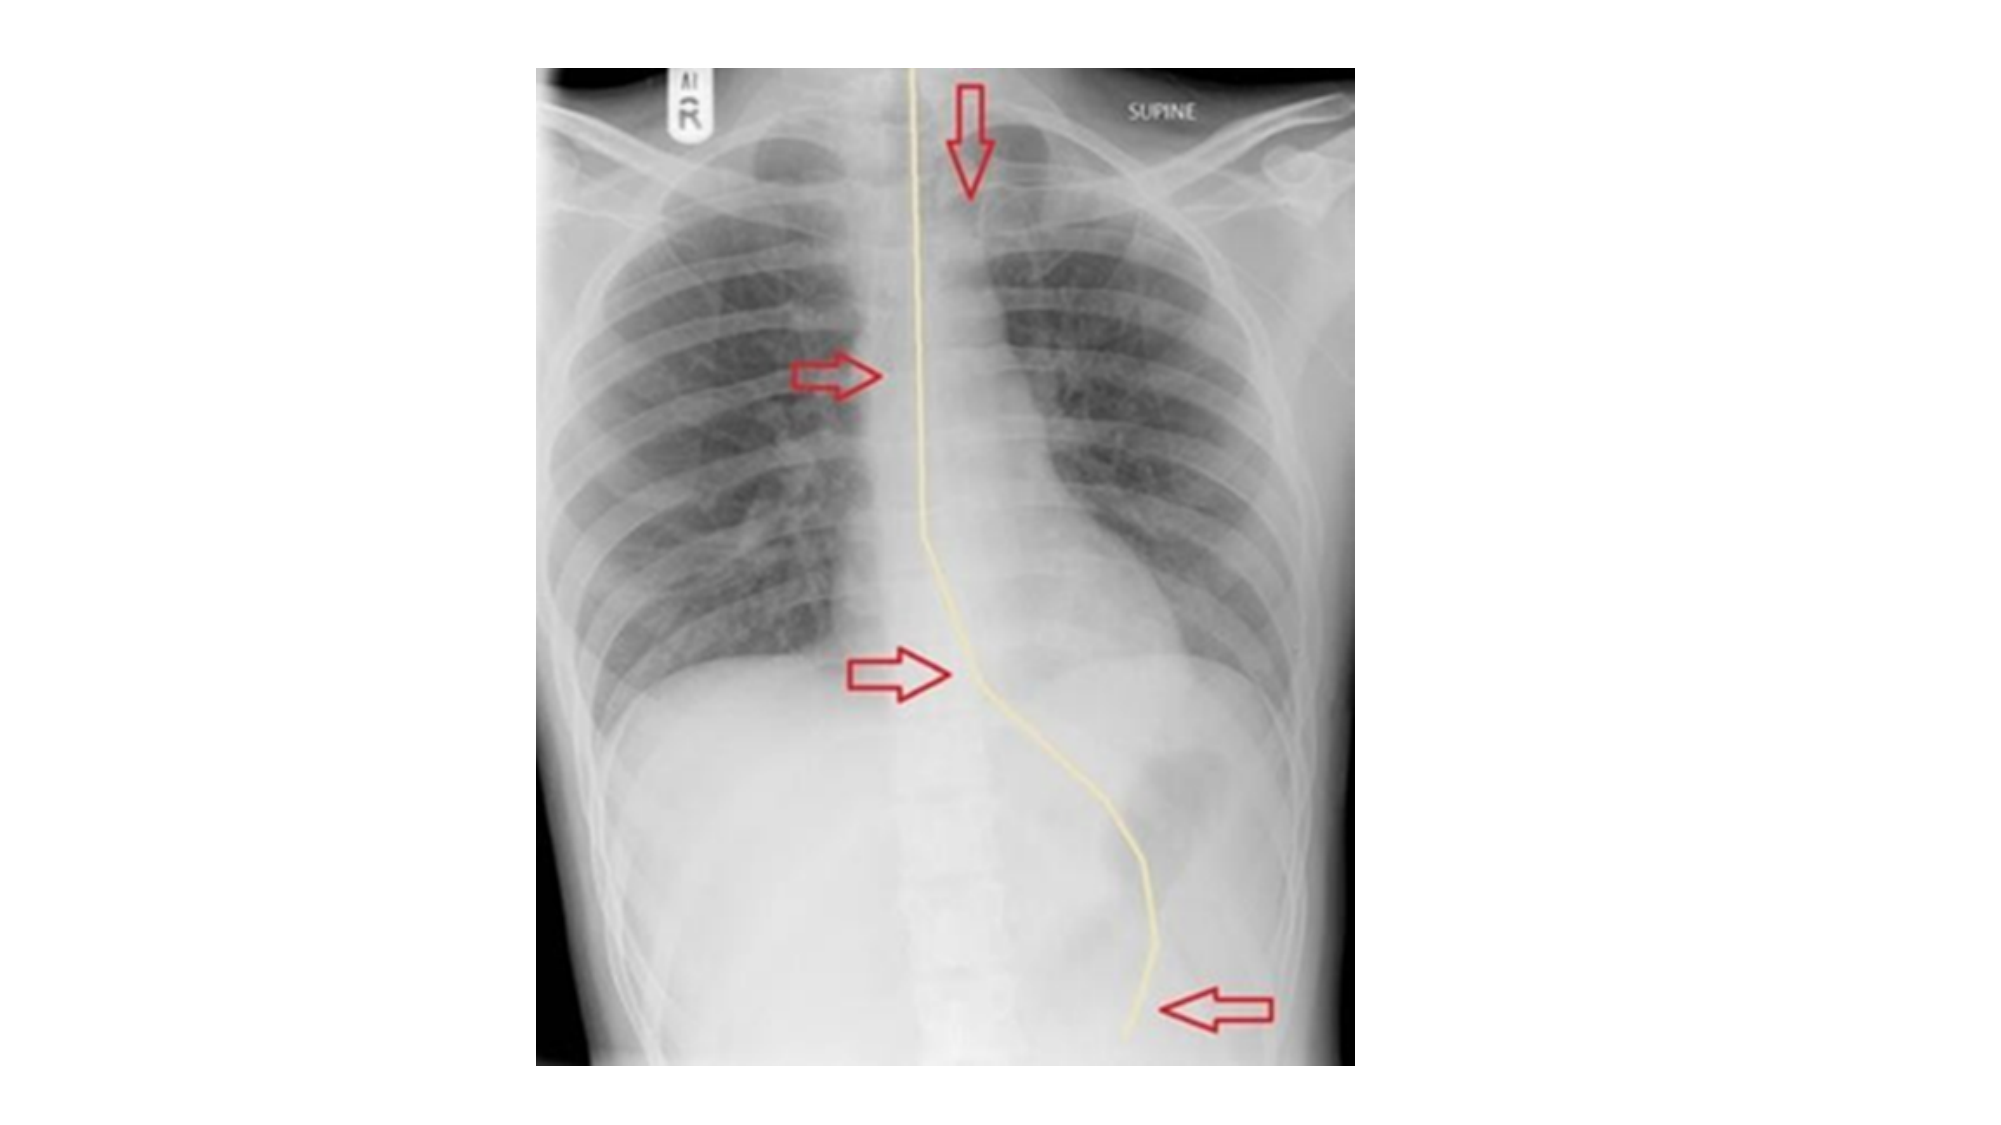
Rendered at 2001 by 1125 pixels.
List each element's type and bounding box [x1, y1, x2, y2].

list [536, 68, 1355, 1066]
